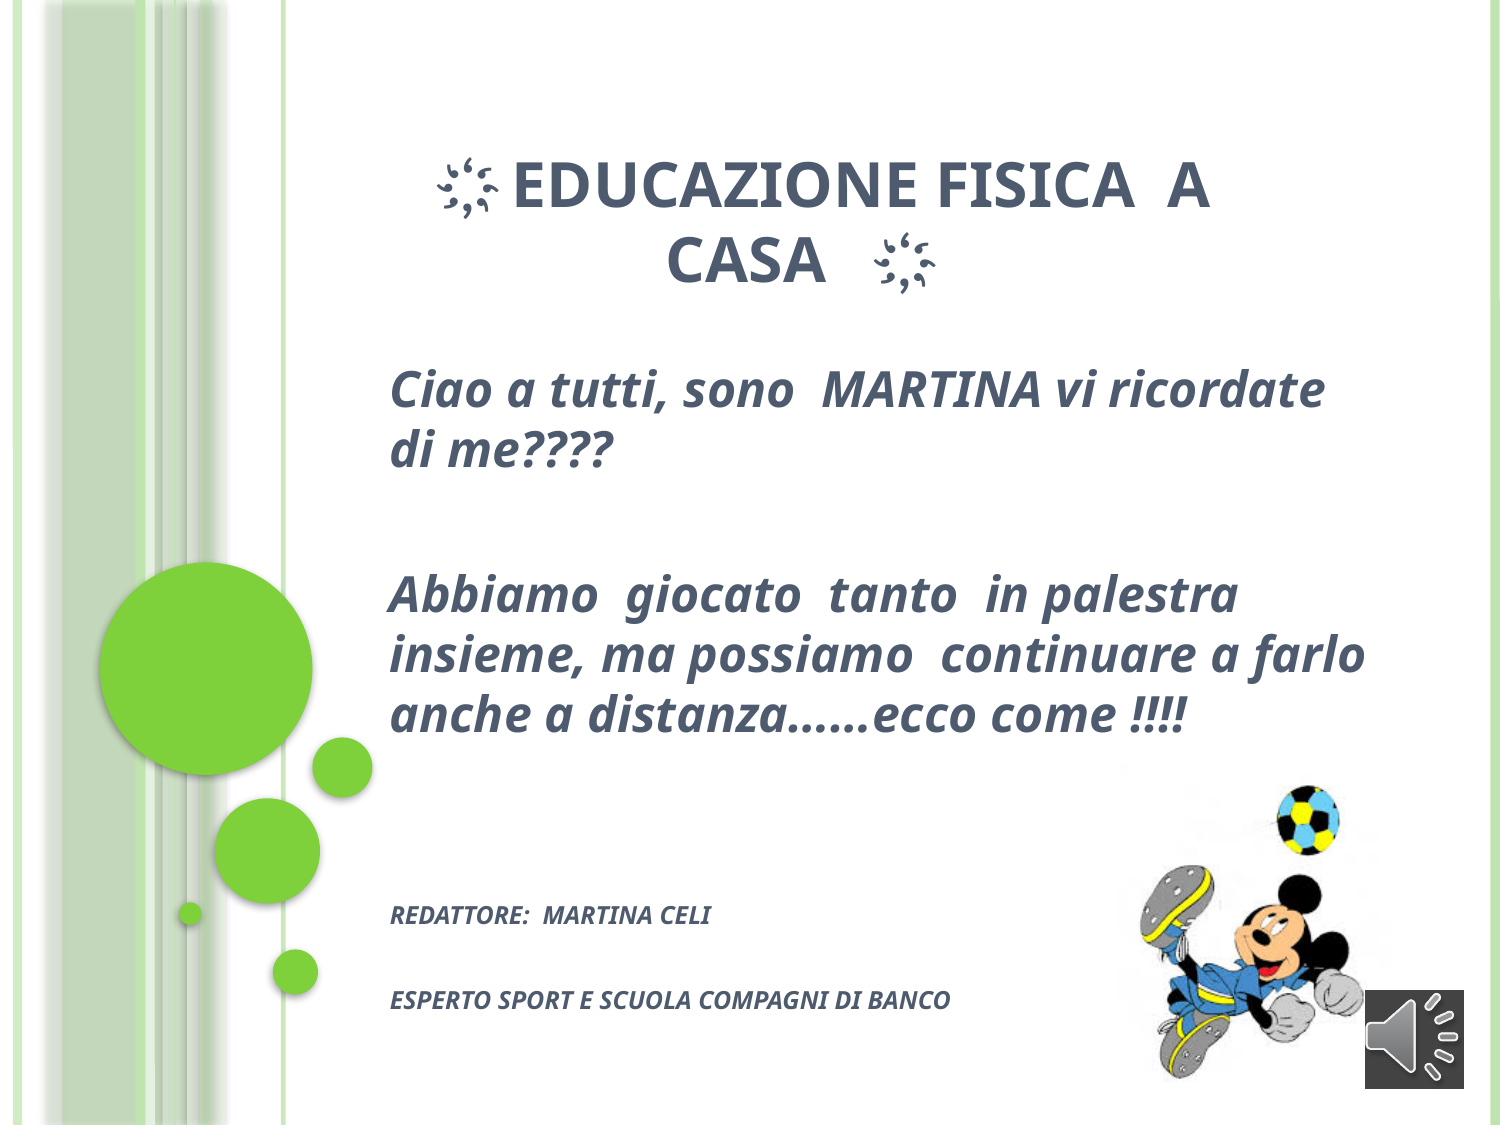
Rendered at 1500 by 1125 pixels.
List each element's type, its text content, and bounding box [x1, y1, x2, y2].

title ҉ EDUCAZIONE FISICA A CASA ҉ [375, 30, 1388, 303]
picture [1094, 762, 1466, 1091]
subtitle Ciao a tutti, sono MARTINA vi ricordate di me???? Abbiamo giocato tanto in palestra insieme, ma possiamo continuare a farlo anche a distanza……ecco come !!!! REDATTORE: MARTINA CELI ESPERTO SPORT E SCUOLA COMPAGNI DI BANCO [375, 349, 1388, 1046]
